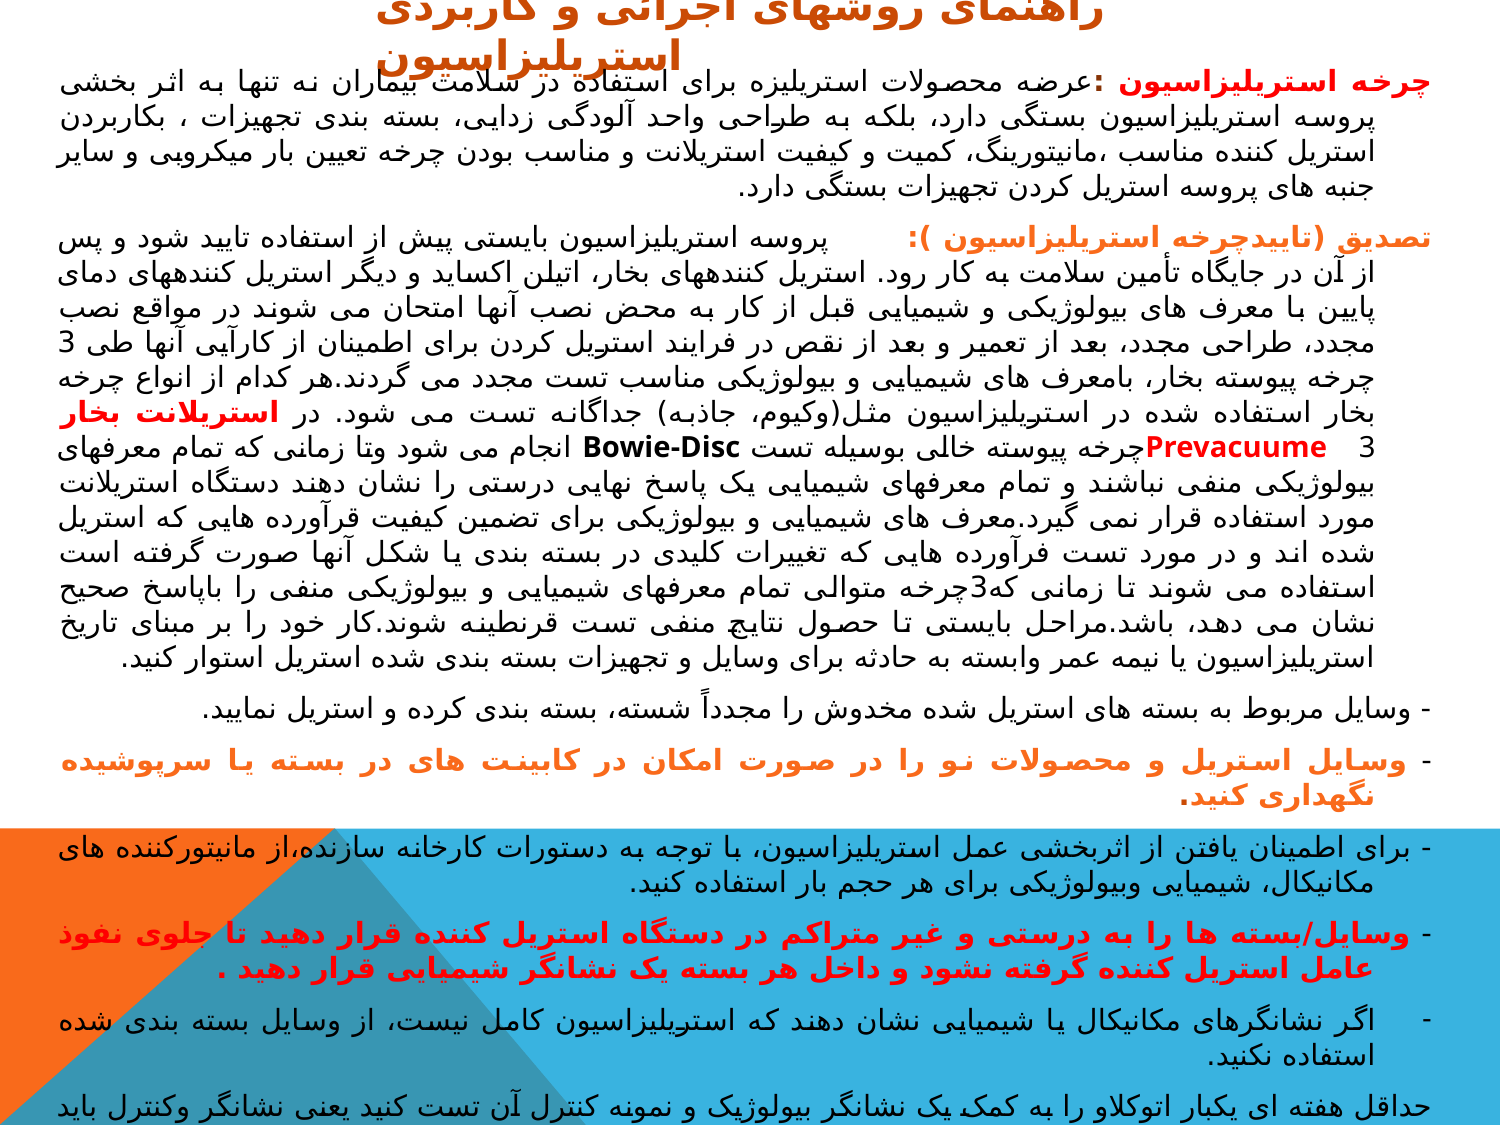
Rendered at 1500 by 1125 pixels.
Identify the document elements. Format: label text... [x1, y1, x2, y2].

list چرخه استريليزاسيون :عرضه محصولات استریليزه برای استفاده در سلامت بيماران نه تنها به اثر بخشی پروسه استریليزاسيون بستگی دارد، بلکه به طراحی واحد آلودگی زدایی، بسته بندی تجهیزات ، بکاربردن استریل کننده مناسب ،مانيتورینگ، کميت و کيفيت استریلانت و مناسب بودن چرخه تعیین بار میکروبی و سایر جنبه های پروسه استریل کردن تجهیزات بستگی دارد. تصديق (تاييدچرخه استريليزاسيون ): پروسه استریليزاسيون بایستی پيش از استفاده تایيد شود و پس از آن در جایگاه تأمين سلامت به کار رود. استریل کنندههای بخار، اتيلن اکساید و دیگر استریل کنندههای دمای پایين با معرف های بيولوژیکی و شيميایی قبل از کار به محض نصب آنها امتحان می شوند در مواقع نصب مجدد، طراحی مجدد، بعد از تعمير و بعد از نقص در فرایند استریل کردن برای اطمينان از کارآیی آنها طی 3 چرخه پيوسته بخار، بامعرف های شيميایی و بيولوژیکی مناسب تست مجدد می گردند.هر کدام از انواع چرخه بخار استفاده شده در استریليزاسيون مثل(وکيوم، جاذبه) جداگانه تست می شود. در استریلانت بخار Prevacuume 3چرخه پيوسته خالی بوسيله تست Bowie-Disc انجام می شود وتا زمانی که تمام معرفهای بيولوژیکی منفی نباشند و تمام معرفهای شيميایی یک پاسخ نهایی درستی را نشان دهند دستگاه استریلانت مورد استفاده قرار نمی گيرد.معرف های شيميایی و بيولوژیکی برای تضمين کيفيت قرآورده هایی که استریل شده اند و در مورد تست فرآورده هایی که تغييرات کليدی در بسته بندی یا شکل آنها صورت گرفته است استفاده می شوند تا زمانی که3چرخه متوالی تمام معرفهای شيميایی و بيولوژیکی منفی را باپاسخ صحيح نشان می دهد، باشد.مراحل بایستی تا حصول نتایج منفی تست قرنطينه شوند.کار خود را بر مبنای تاریخ استریليزاسيون یا نيمه عمر وابسته به حادثه برای وسایل و تجهيزات بسته بندی شده استریل استوار کنيد. - وسایل مربوط به بسته های استریل شده مخدوش را مجدداً شسته، بسته بندی کرده و استریل نمایيد. - وسایل استریل و محصولات نو را در صورت امکان در کابينت های در بسته یا سرپوشيده نگهداری کنيد. - برای اطمينان یافتن از اثربخشی عمل استریليزاسيون، با توجه به دستورات کارخانه سازنده،از مانيتورکننده های مکانيکال، شيميایی وبيولوژیکی برای هر حجم بار استفاده کنيد. - وسایل/بسته ها را به درستی و غير متراکم در دستگاه استریل کننده قرار دهيد تا جلوی نفوذ عامل استریل کننده گرفته نشود و داخل هر بسته یک نشانگر شيميایی قرار دهيد . اگر نشانگرهای مکانيکال یا شيميایی نشان دهند که استریليزاسيون کامل نيست، از وسایل بسته بندی شده استفاده نکنيد. حداقل هفته ای یکبار اتوکلاو را به کمک یک نشانگر بيولوژیک و نمونه کنترل آن تست کنيد یعنی نشانگر وکنترل باید از یک سری ساخت باشند. - برای هر وسيله کاشتنی، هربار که استریل می گردد، از یک نشانگر بيولوژیک استفاده کنيد و تا جائيکه ممکن است، قبل از استفاده ازاین وسایل، نتيجه تست ر اتعيين کنيد [41, 54, 1447, 1106]
title راهنمای روشهای اجرائی و کاربردی استريليزاسيون [360, 0, 1376, 54]
